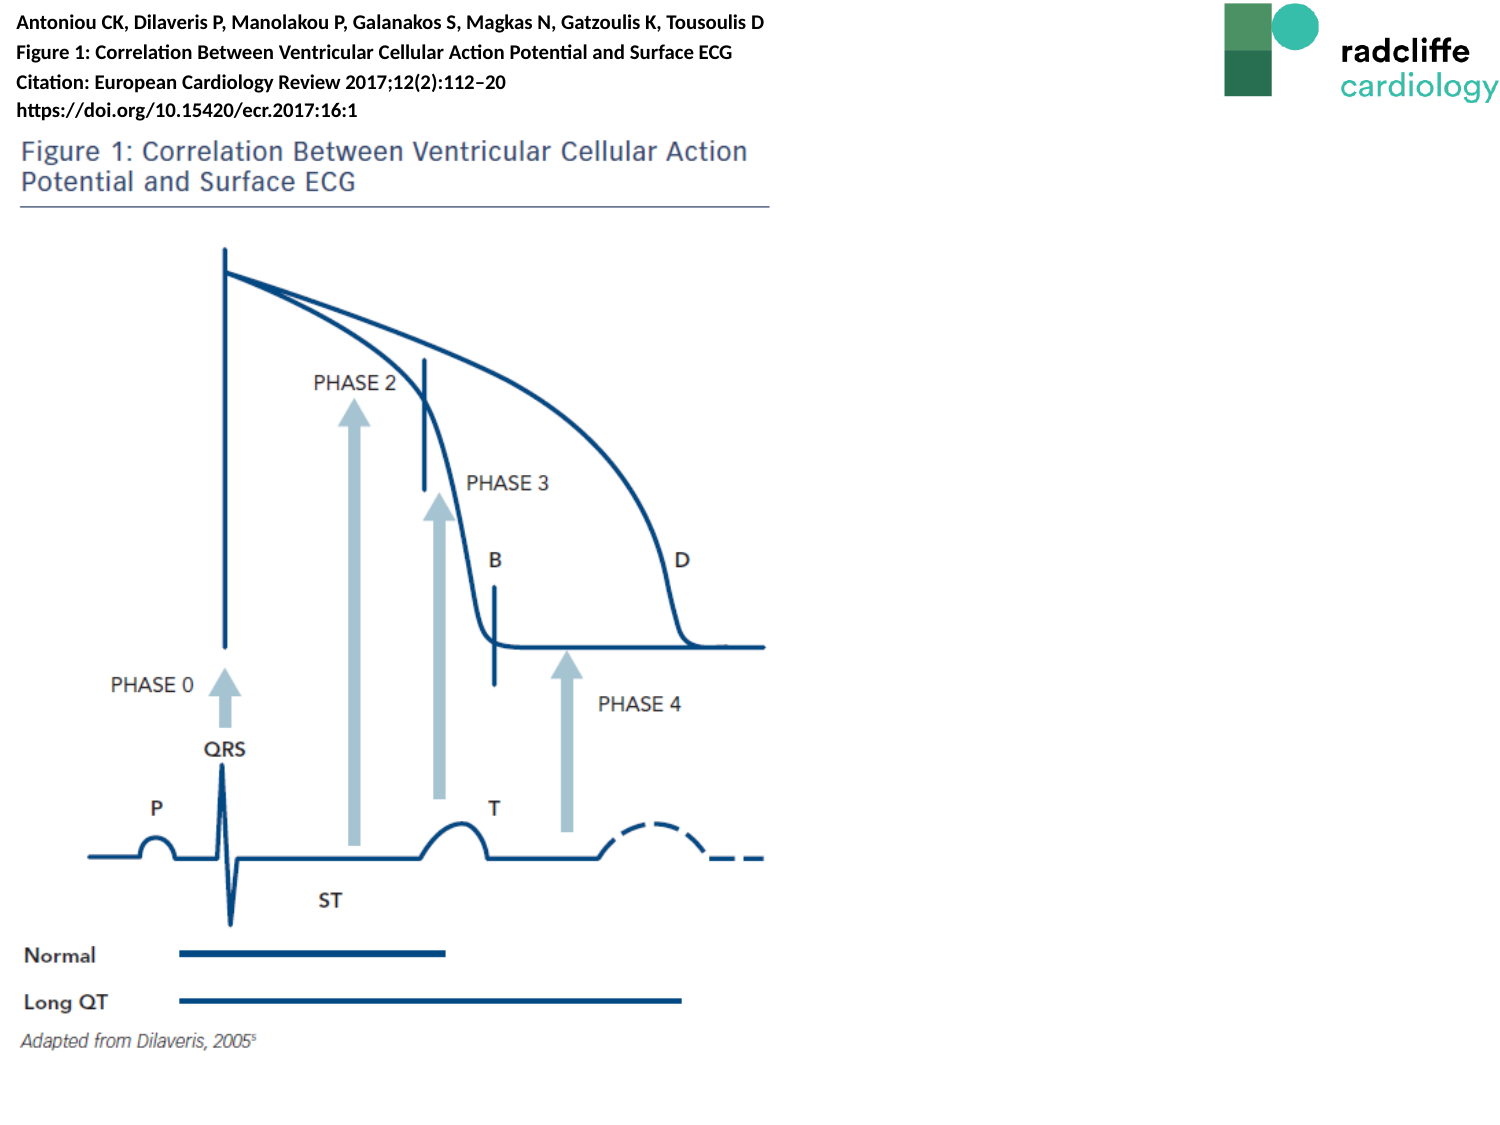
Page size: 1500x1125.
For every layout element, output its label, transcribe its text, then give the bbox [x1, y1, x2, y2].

text_box https://doi.org/10.15420/ecr.2017:16:1 [1, 89, 1500, 129]
picture [1224, 1, 1499, 104]
text_box Antoniou CK, Dilaveris P, Manolakou P, Galanakos S, Magkas N, Gatzoulis K, Tousoulis D [1, 1, 939, 31]
picture [1, 124, 801, 1063]
text_box Citation: European Cardiology Review 2017;12(2):112–20 [1, 60, 1224, 89]
text_box Figure 1: Correlation Between Ventricular Cellular Action Potential and Surface ECG [1, 31, 1224, 60]
